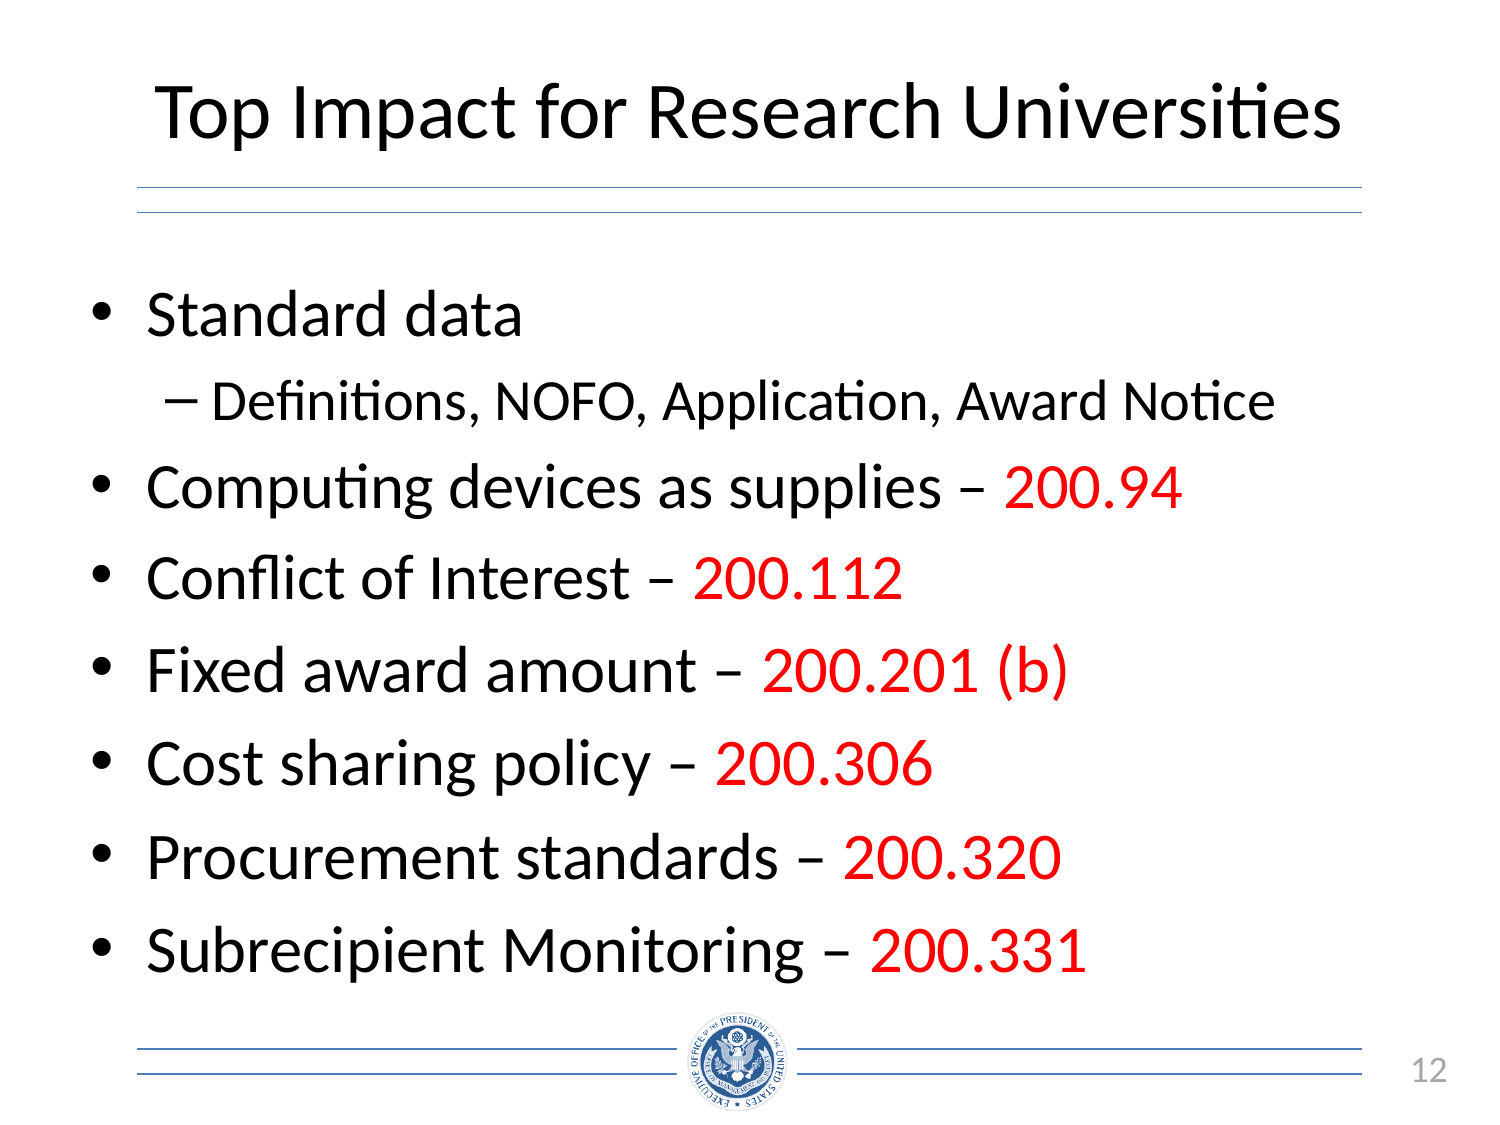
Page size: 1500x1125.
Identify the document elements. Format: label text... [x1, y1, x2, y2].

list Standard data Definitions, NOFO, Application, Award Notice Computing devices as supplies – 200.94 Conflict of Interest – 200.112 Fixed award amount – 200.201 (b) Cost sharing policy – 200.306 Procurement standards – 200.320 Subrecipient Monitoring – 200.331 [75, 262, 1425, 1005]
title Top Impact for Research Universities [75, 12, 1425, 200]
